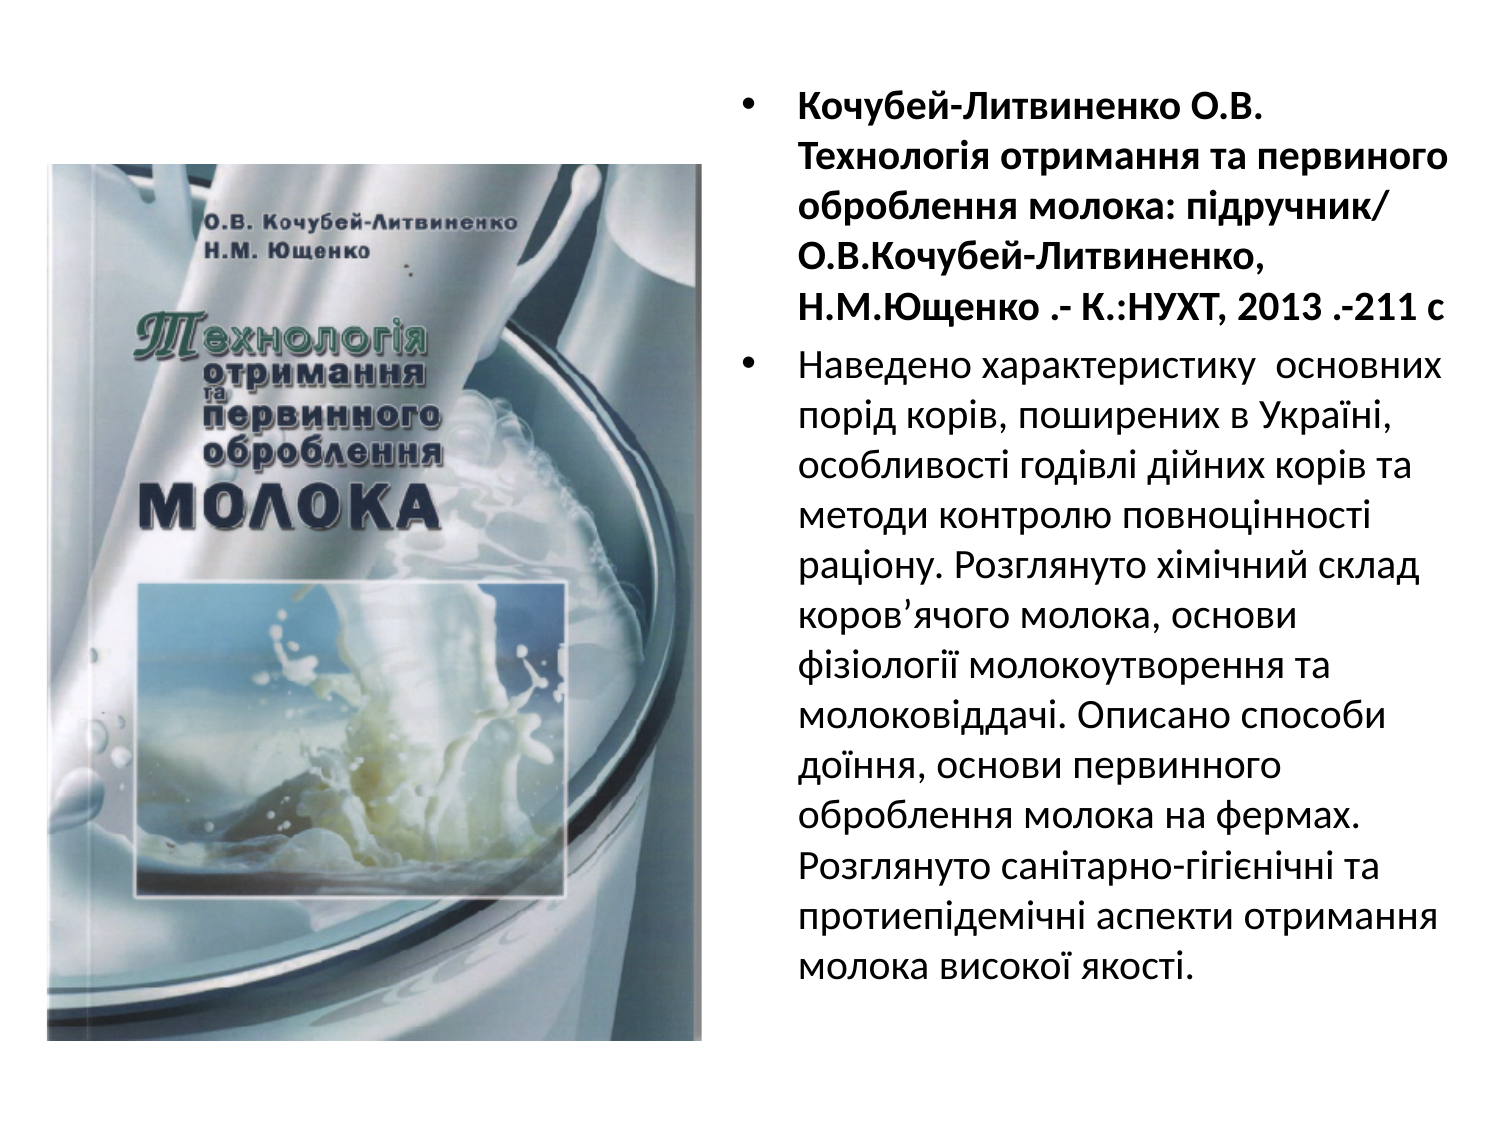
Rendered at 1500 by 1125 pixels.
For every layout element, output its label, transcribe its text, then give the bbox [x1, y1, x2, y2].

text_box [46, 163, 702, 1041]
list Кочубей-Литвиненко О.В. Технологія отримання та первиного оброблення молока: підручник/ О.В.Кочубей-Литвиненко, Н.М.Ющенко .- К.:НУХТ, 2013 .-211 с Наведено характеристику основних порід корів, поширених в Україні, особливості годівлі дійних корів та методи контролю повноцінності раціону. Розглянуто хімічний склад коров’ячого молока, основи фізіології молокоутворення та молоковіддачі. Описано способи доїння, основи первинного оброблення молока на фермах. Розглянуто санітарно-гігієнічні та протиепідемічні аспекти отримання молока високої якості. [726, 70, 1465, 1079]
